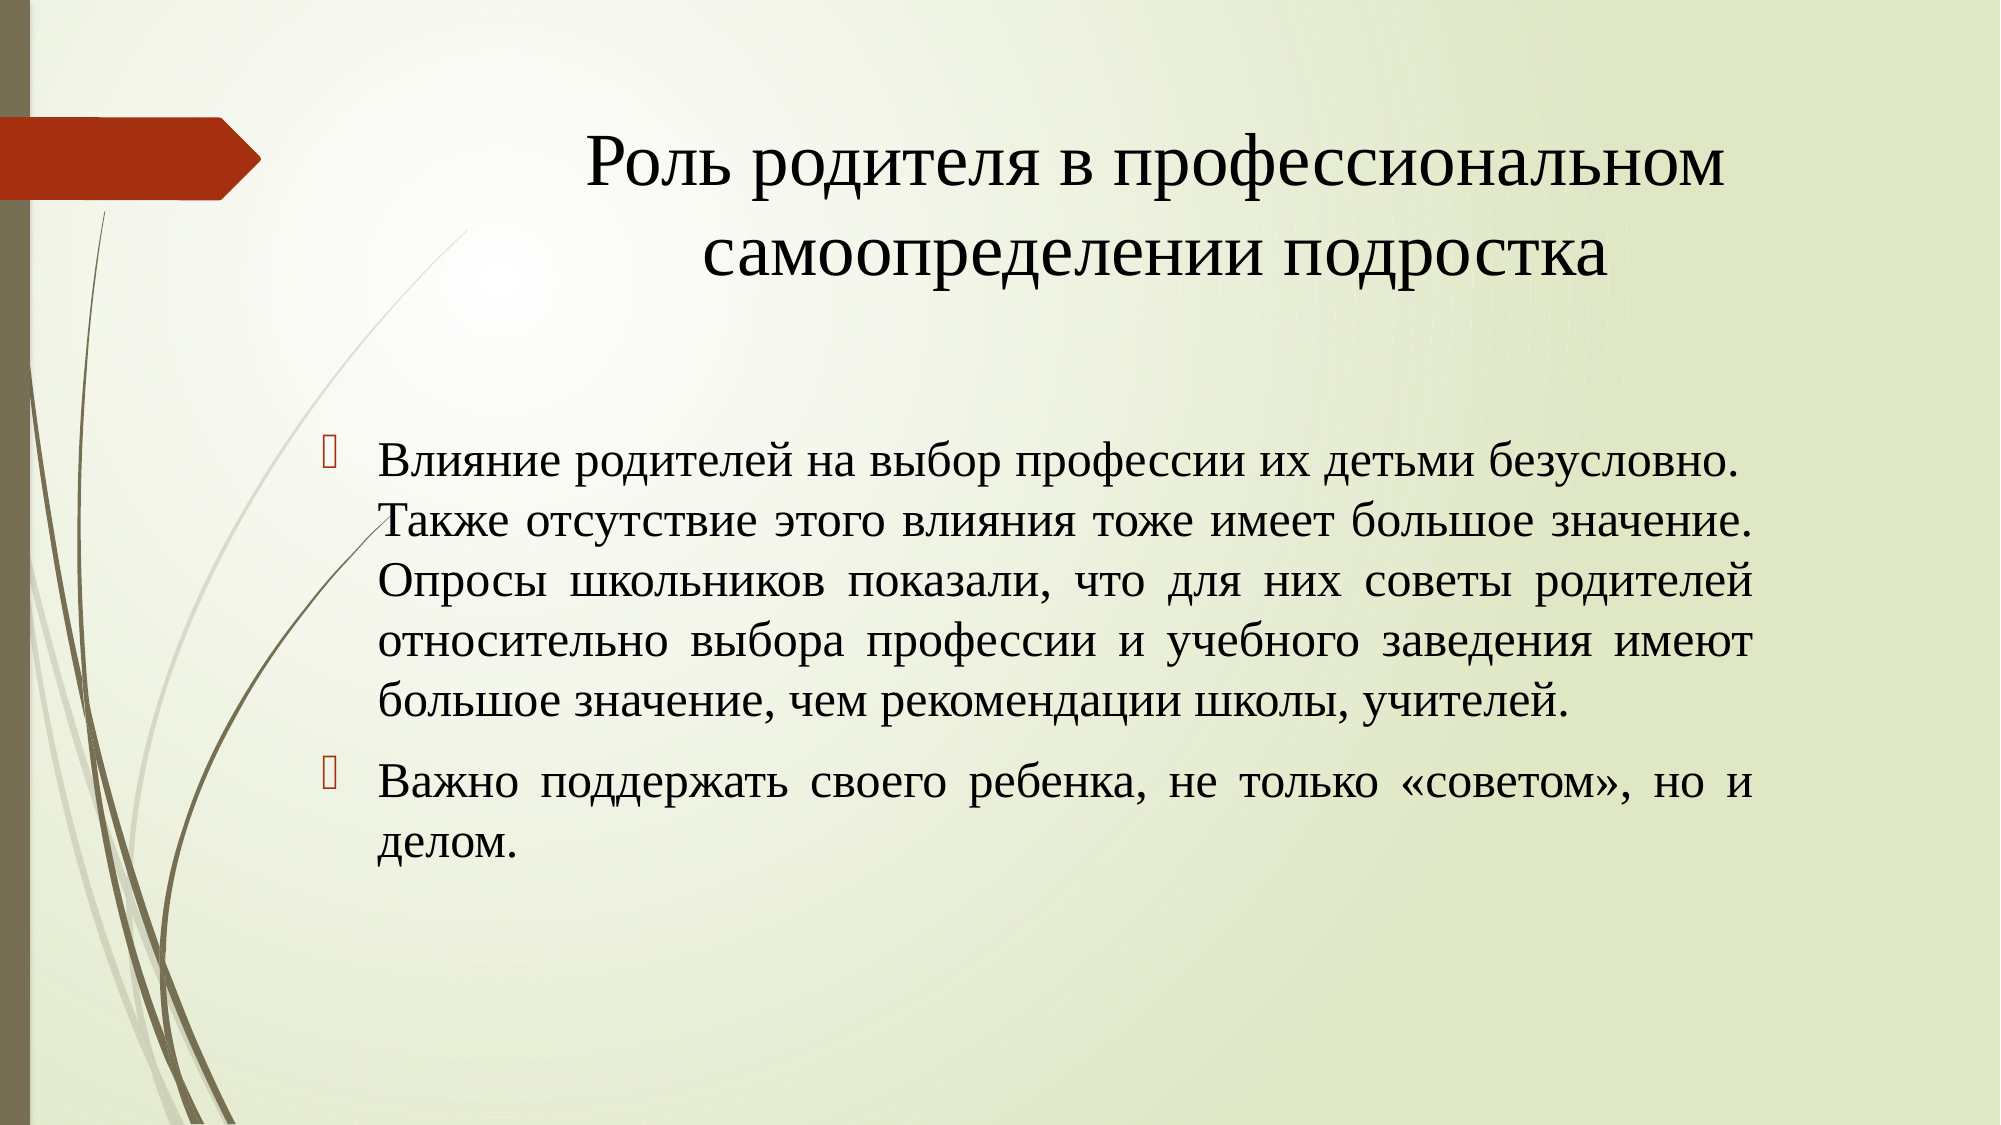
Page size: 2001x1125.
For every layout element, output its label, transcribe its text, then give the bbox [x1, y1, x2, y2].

title Роль родителя в профессиональном самоопределении подростка [425, 102, 1888, 313]
list Влияние родителей на выбор профессии их детьми безусловно. Также отсутствие этого влияния тоже имеет большое значение. Опросы школьников показали, что для них советы родителей относительно выбора профессии и учебного заведения имеют большое значение, чем рекомендации школы, учителей. Важно поддержать своего ребенка, не только «советом», но и делом. [306, 419, 1769, 1039]
